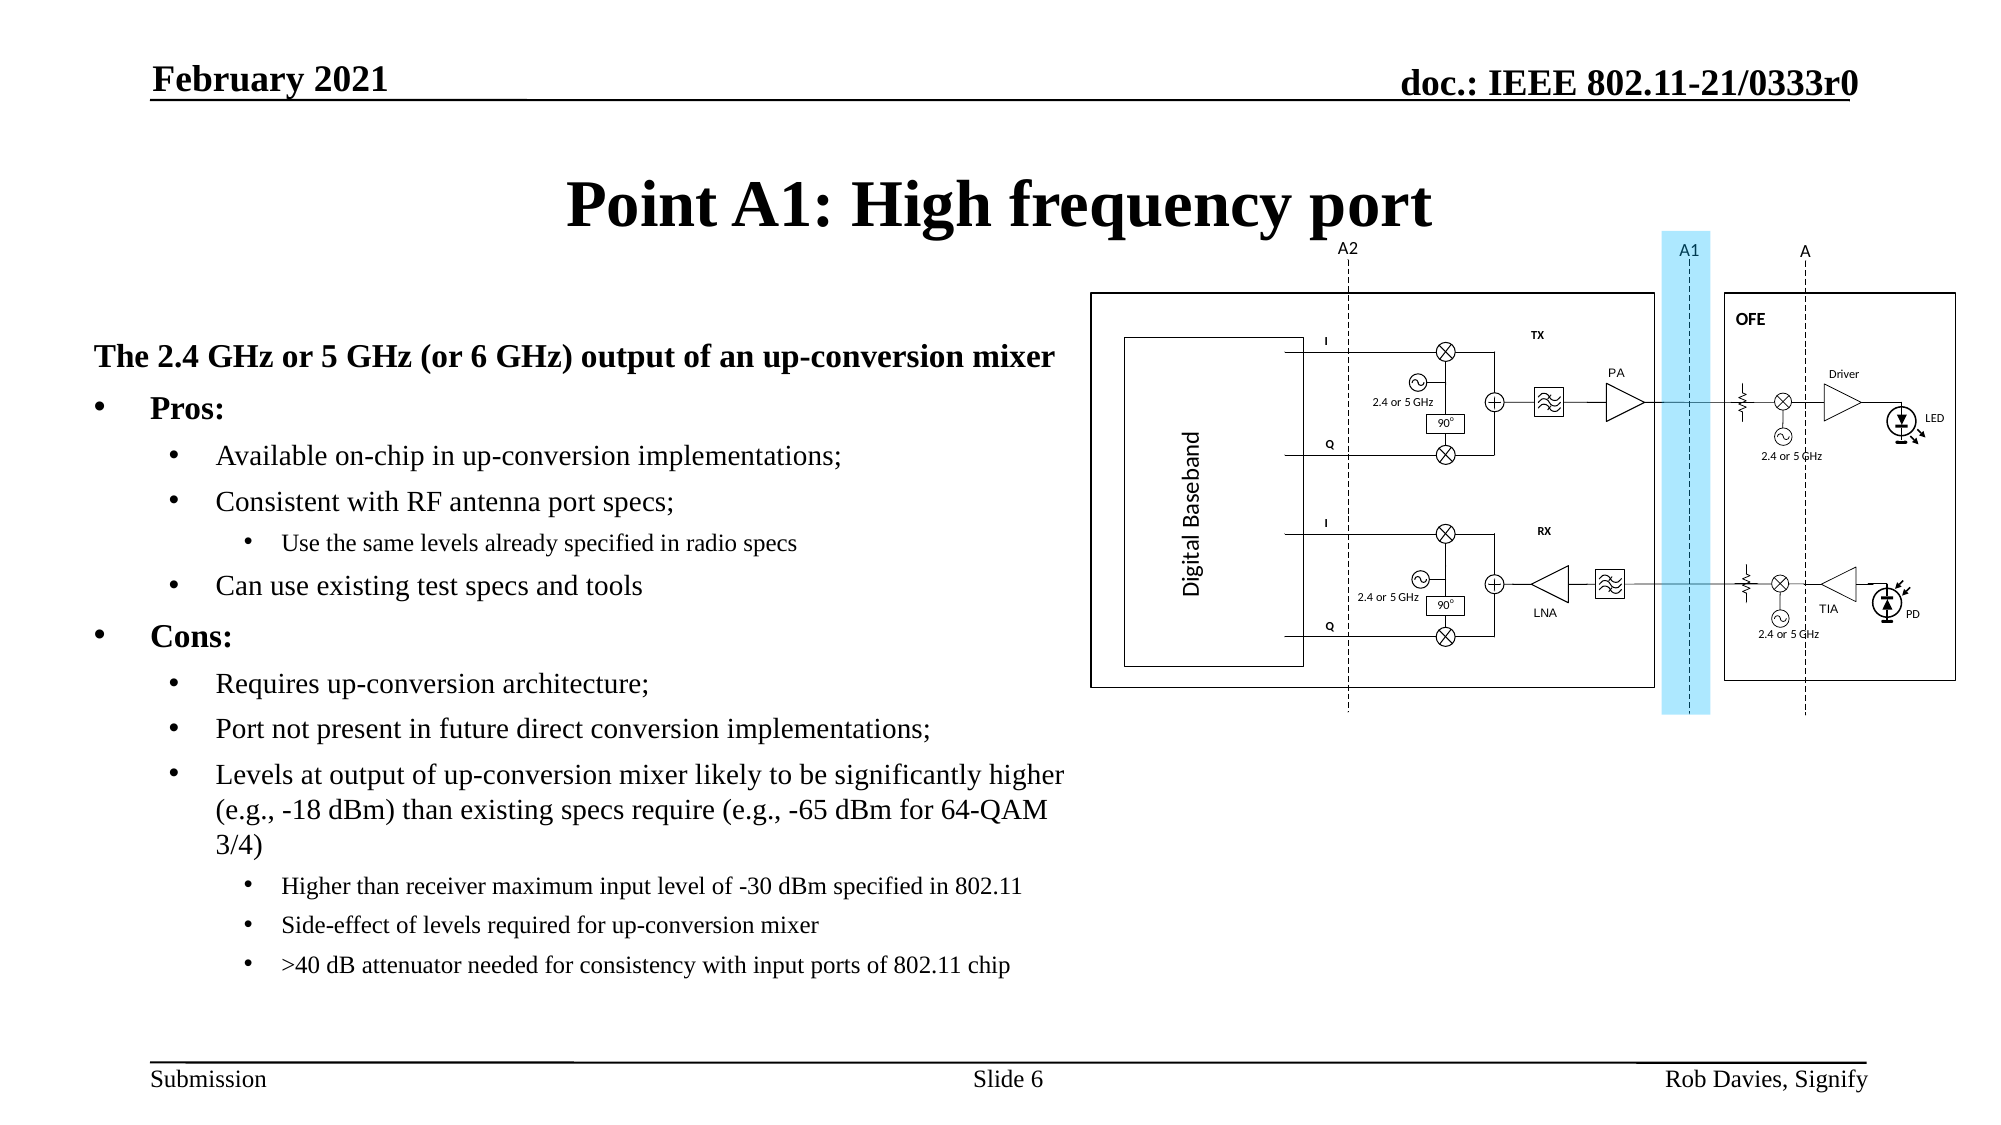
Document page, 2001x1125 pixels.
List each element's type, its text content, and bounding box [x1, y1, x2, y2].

footer Rob Davies, Signify [1171, 1061, 1869, 1093]
title Point A1: High frequency port [149, 112, 1850, 288]
picture [1088, 230, 1957, 717]
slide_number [152, 54, 563, 100]
list The 2.4 GHz or 5 GHz (or 6 GHz) output of an up-conversion mixer Pros: Available on-chip in up-conversion implementations; Consistent with RF antenna port specs; Use the same levels already specified in radio specs Can use existing test specs and tools Cons: Requires up-conversion architecture; Port not present in future direct conversion implementations; Levels at output of up-conversion mixer likely to be significantly higher (e.g., -18 dBm) than existing specs require (e.g., -65 dBm for 64-QAM 3/4) Higher than receiver maximum input level of -30 dBm specified in 802.11 Side-effect of levels required for up-conversion mixer >40 dB attenuator needed for consistency with input ports of 802.11 chip [78, 326, 1118, 1002]
slide_number Slide 6 [950, 1061, 1067, 1123]
